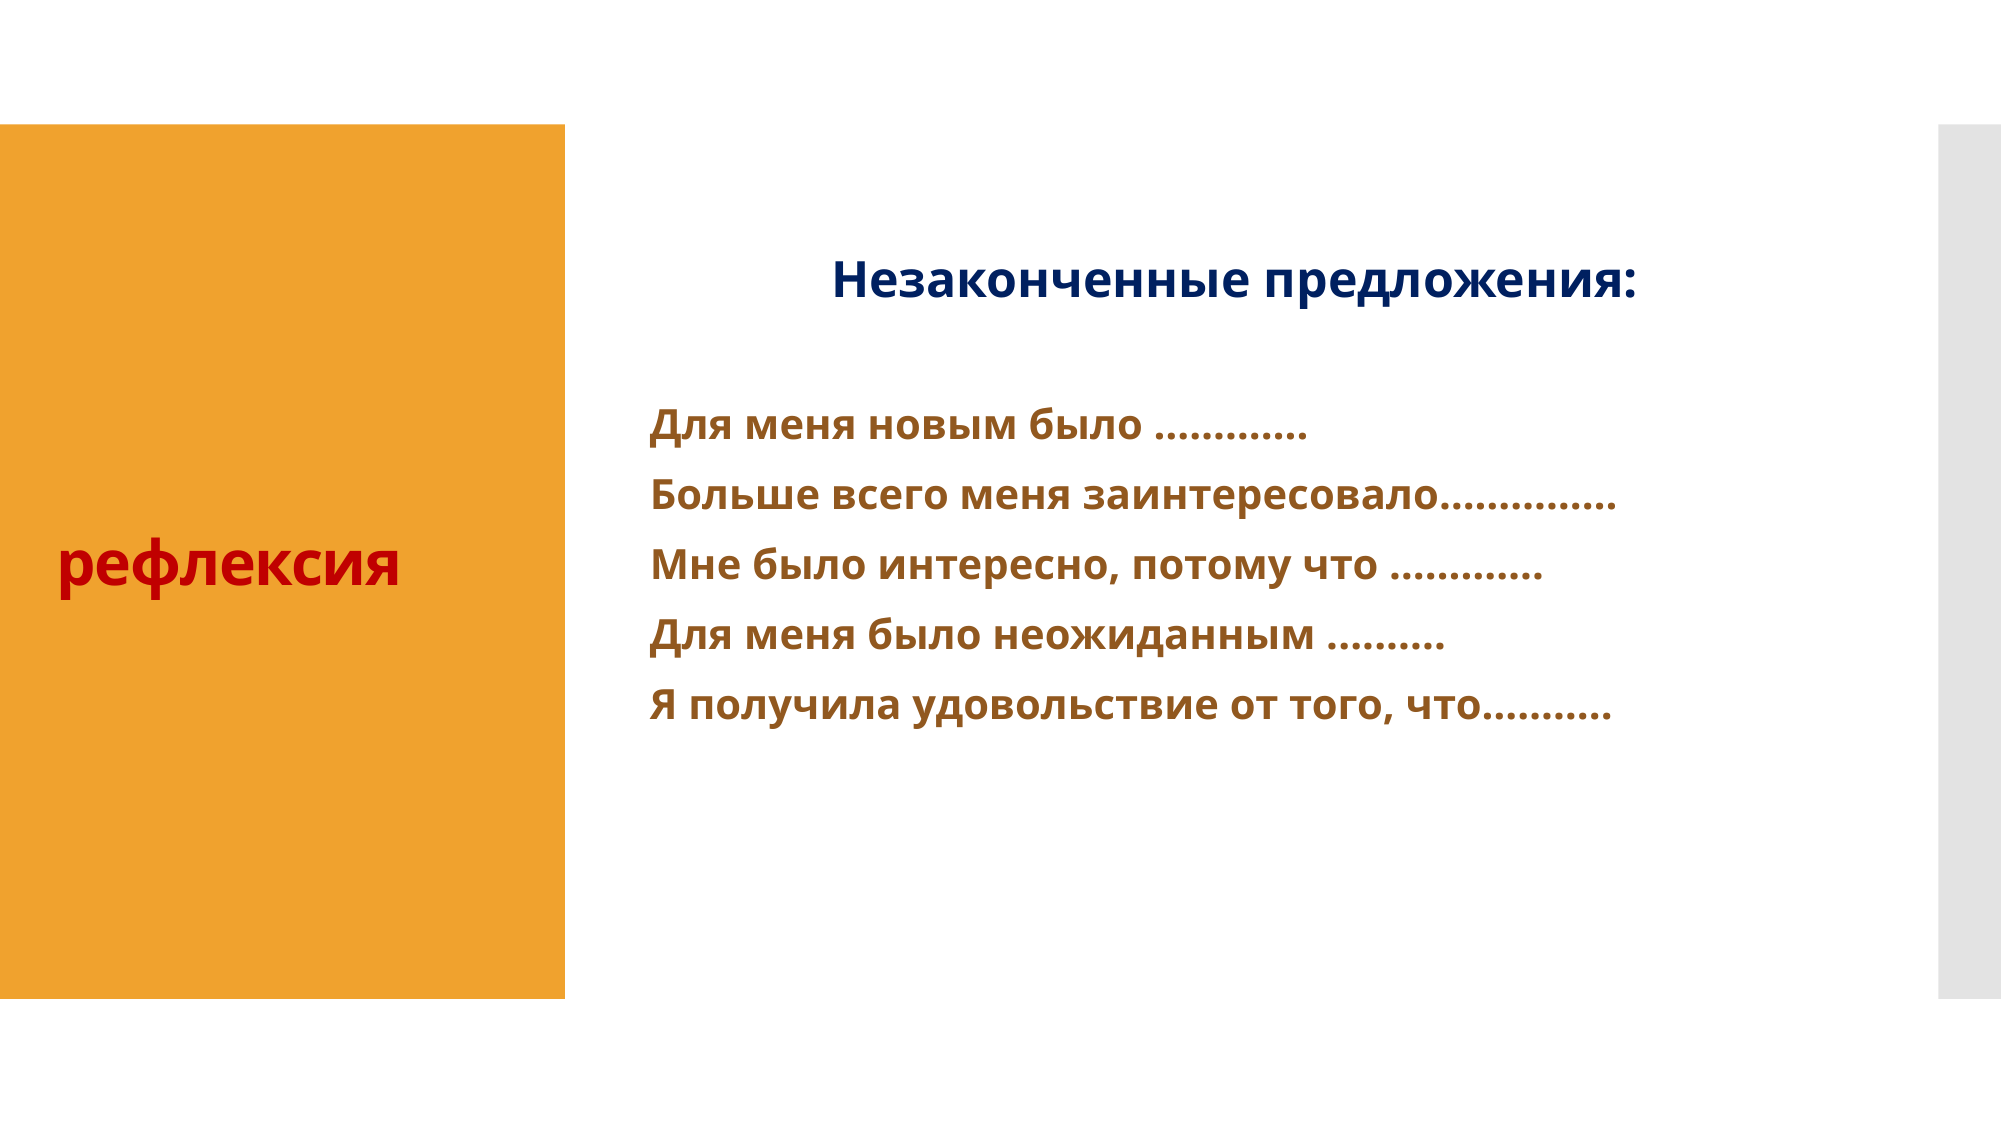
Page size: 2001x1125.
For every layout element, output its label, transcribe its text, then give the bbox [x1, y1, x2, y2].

list Незаконченные предложения: Для меня новым было …………. Больше всего меня заинтересовало…………… Мне было интересно, потому что …………. Для меня было неожиданным .......... Я получила удовольствие от того, что……….. [634, 141, 1835, 982]
title рефлексия [41, 142, 525, 988]
